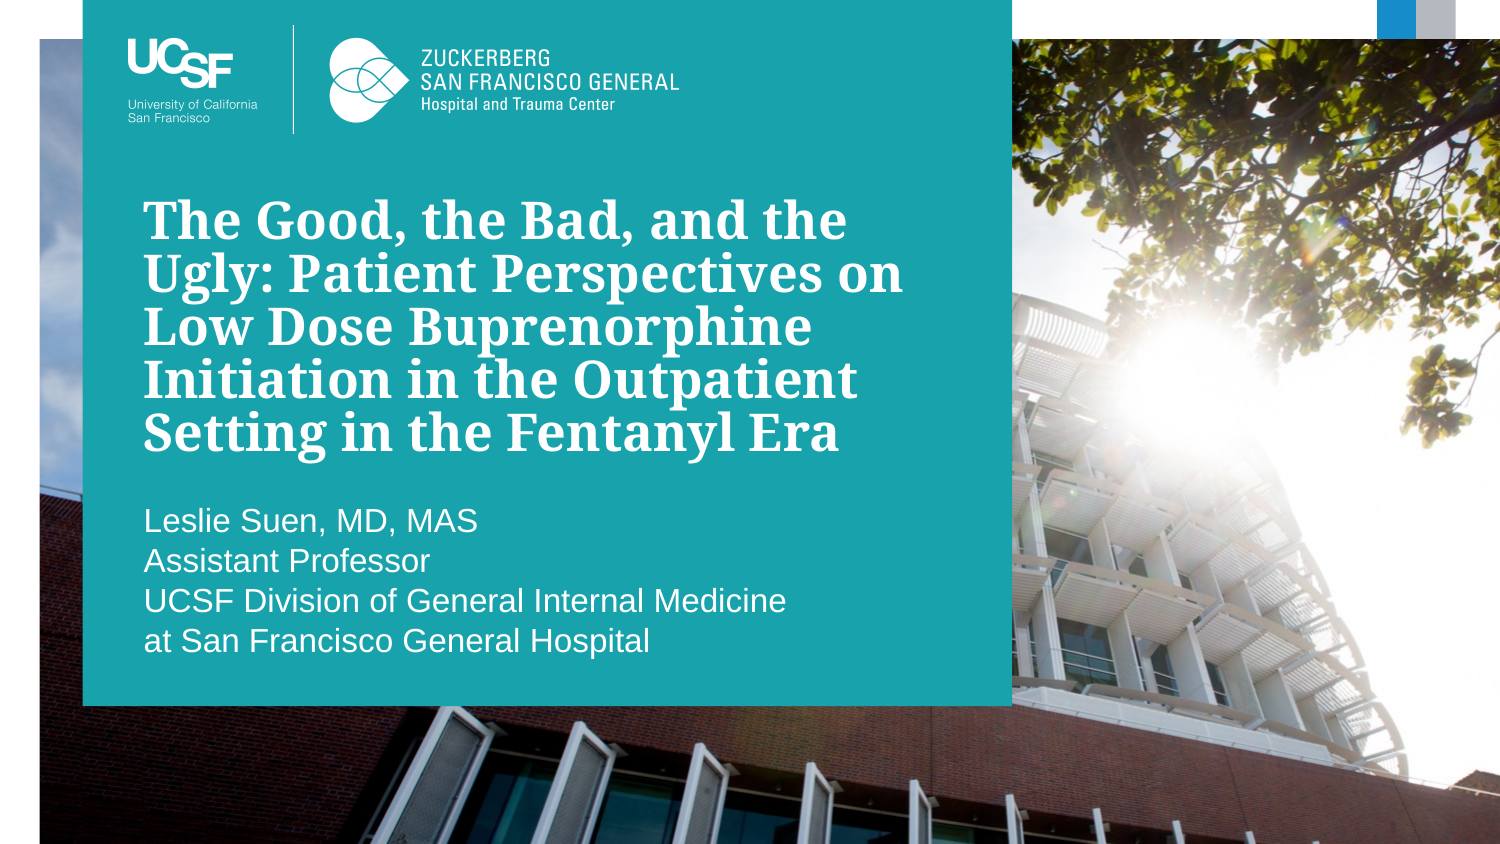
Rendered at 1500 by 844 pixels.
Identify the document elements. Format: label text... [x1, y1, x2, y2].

picture [128, 25, 293, 134]
picture [294, 25, 679, 134]
picture [39, 39, 1500, 844]
text_box Leslie Suen, MD, MAS Assistant Professor UCSF Division of General Internal Medicine at San Francisco General Hospital [128, 588, 817, 659]
title The Good, the Bad, and the Ugly: Patient Perspectives on Low Dose Buprenorphine Initiation in the Outpatient Setting in the Fentanyl Era [128, 185, 945, 470]
